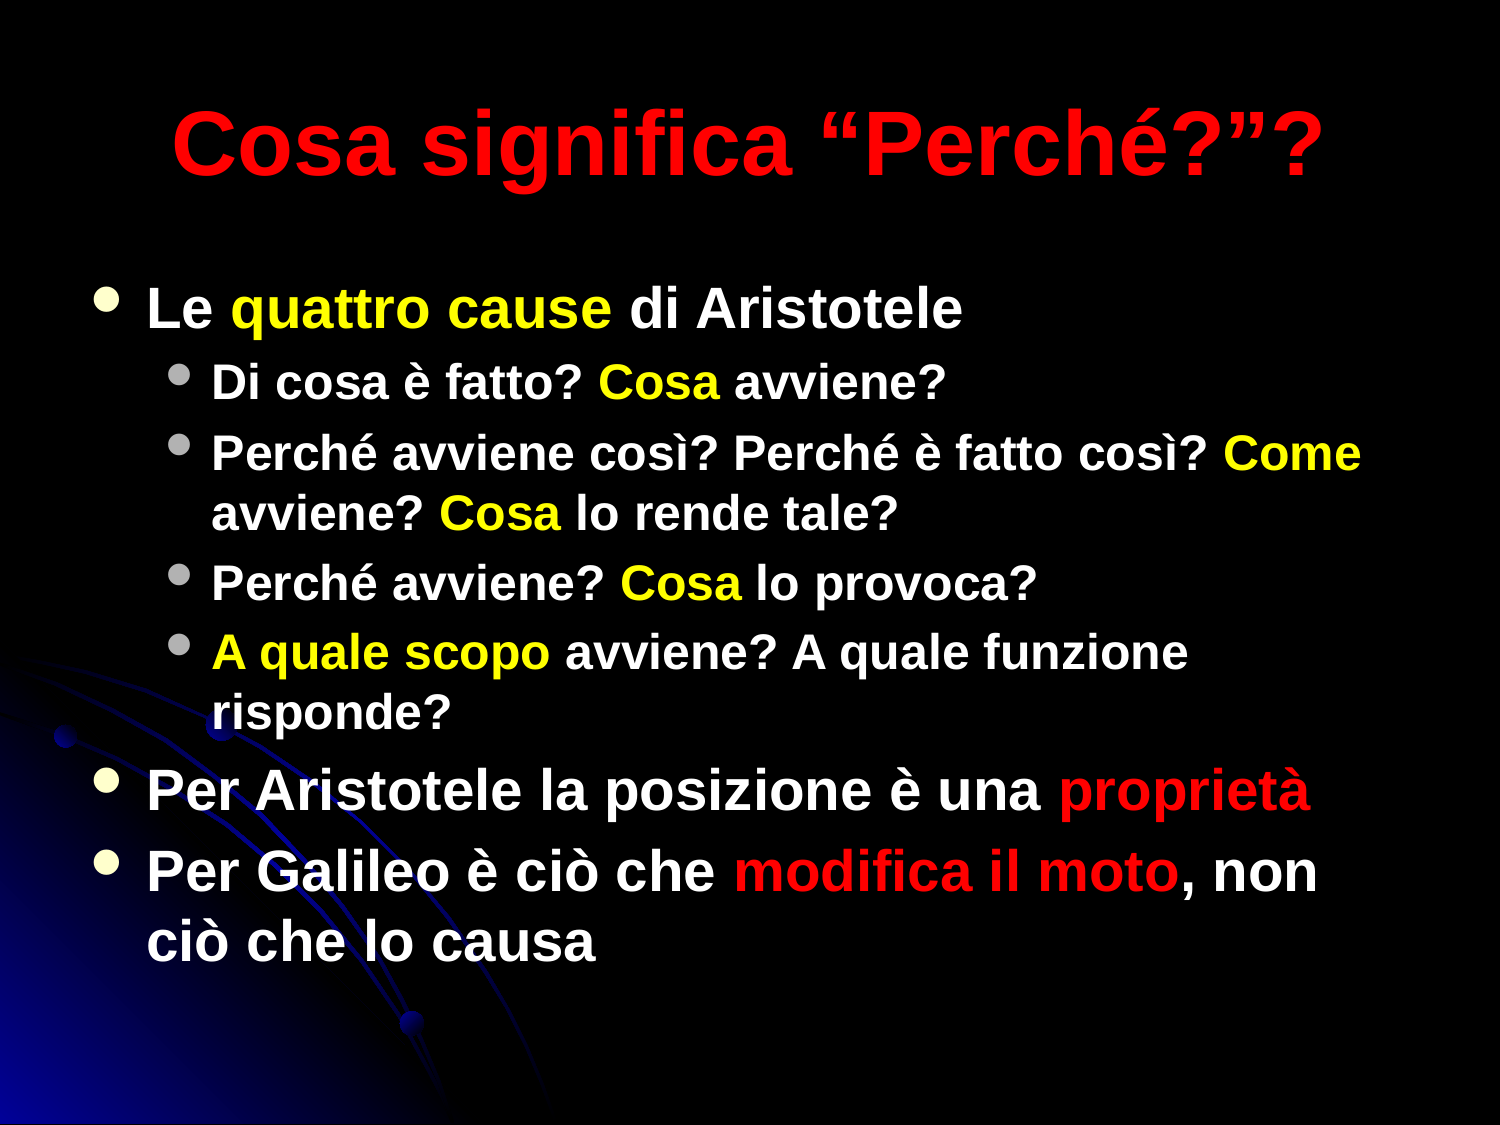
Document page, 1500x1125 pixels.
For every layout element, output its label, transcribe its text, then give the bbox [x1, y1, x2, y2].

title Cosa significa “Perché?”? [75, 45, 1425, 233]
list Le quattro cause di Aristotele Di cosa è fatto? Cosa avviene? Perché avviene così? Perché è fatto così? Come avviene? Cosa lo rende tale? Perché avviene? Cosa lo provoca? A quale scopo avviene? A quale funzione risponde? Per Aristotele la posizione è una proprietà Per Galileo è ciò che modifica il moto, non ciò che lo causa [75, 262, 1425, 1006]
